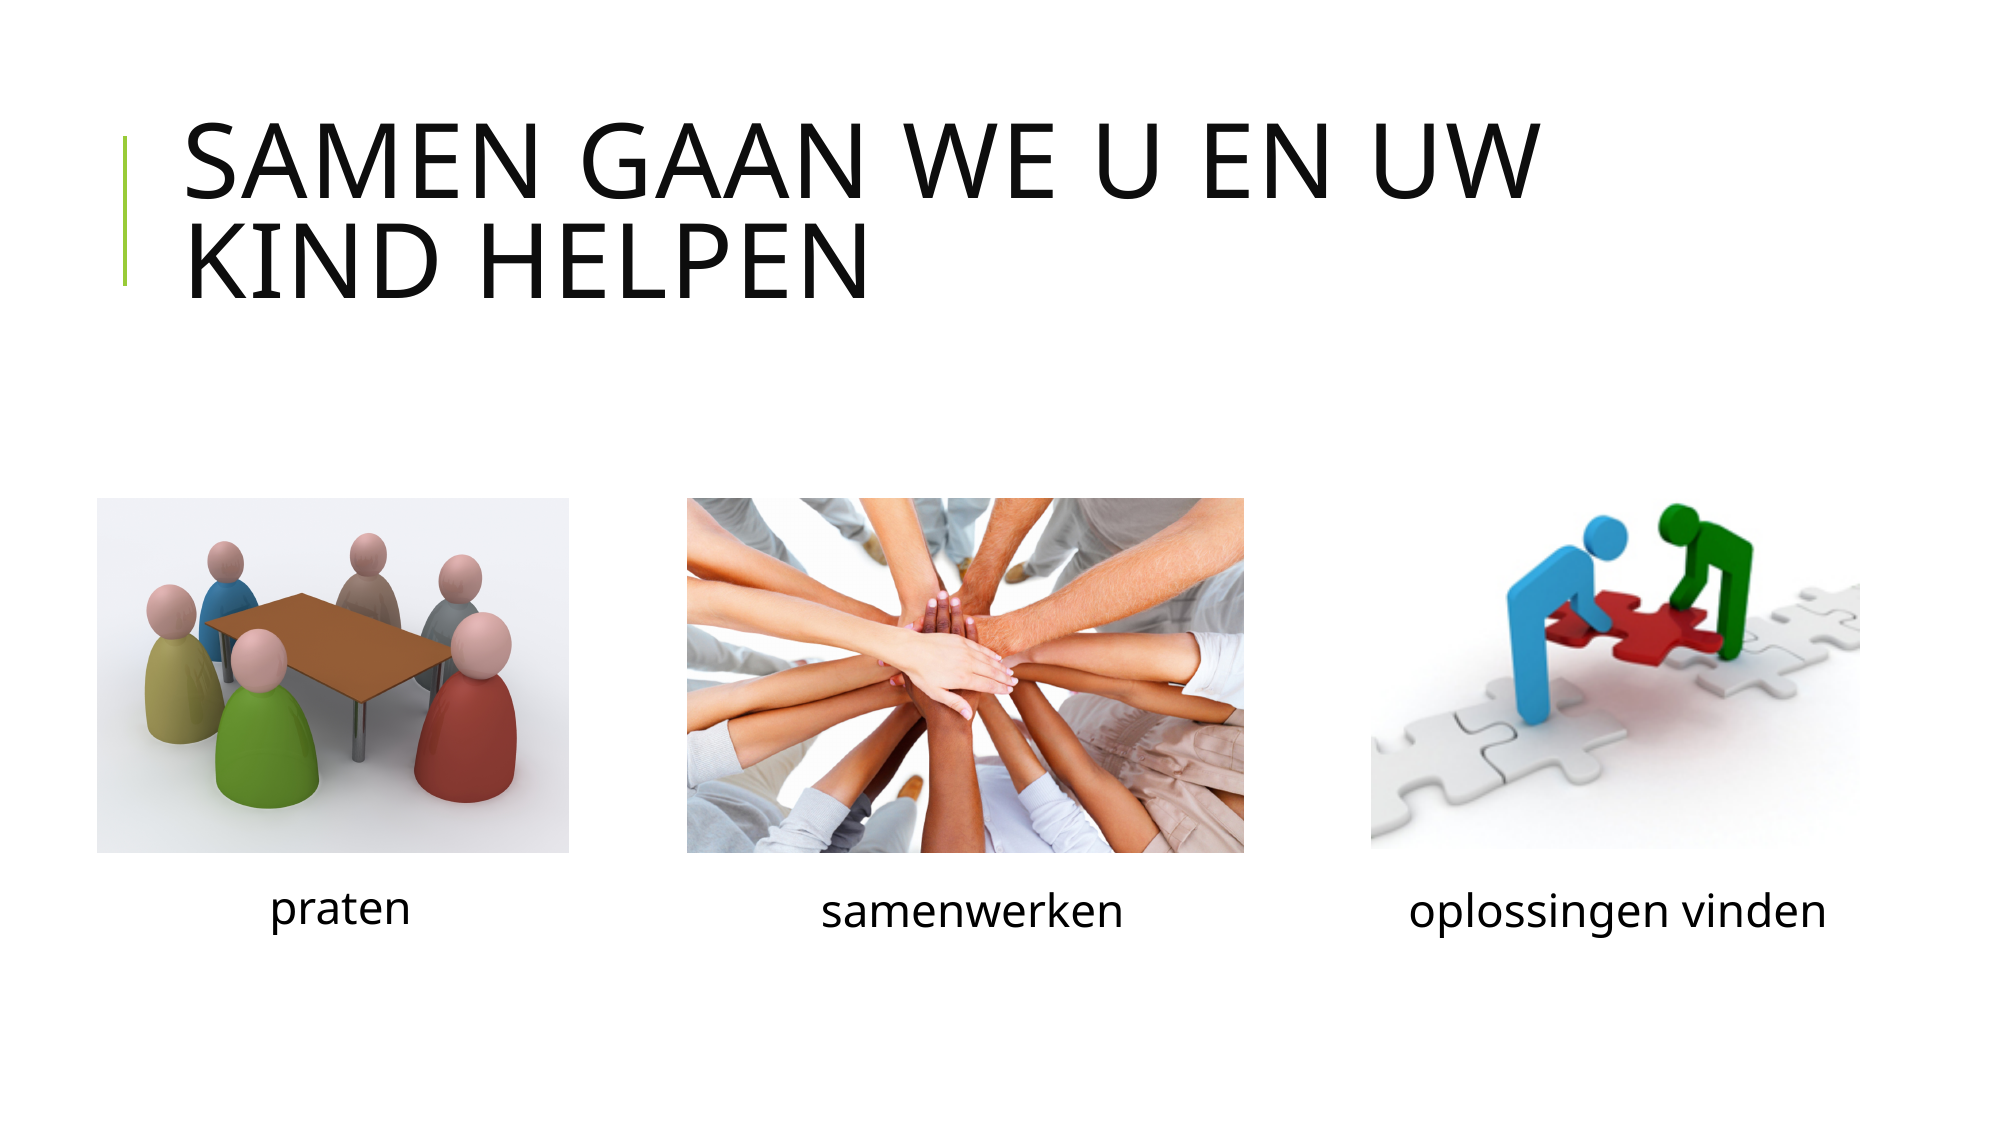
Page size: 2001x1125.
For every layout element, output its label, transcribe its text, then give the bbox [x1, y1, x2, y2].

picture [1371, 498, 1861, 849]
list samenwerken [687, 879, 1244, 960]
picture [686, 498, 1244, 853]
title Samen gaan we u en uw kind helpen [168, 96, 1763, 342]
list praten [97, 877, 569, 955]
picture [97, 498, 570, 853]
text_box oplossingen vinden [1360, 879, 1860, 960]
